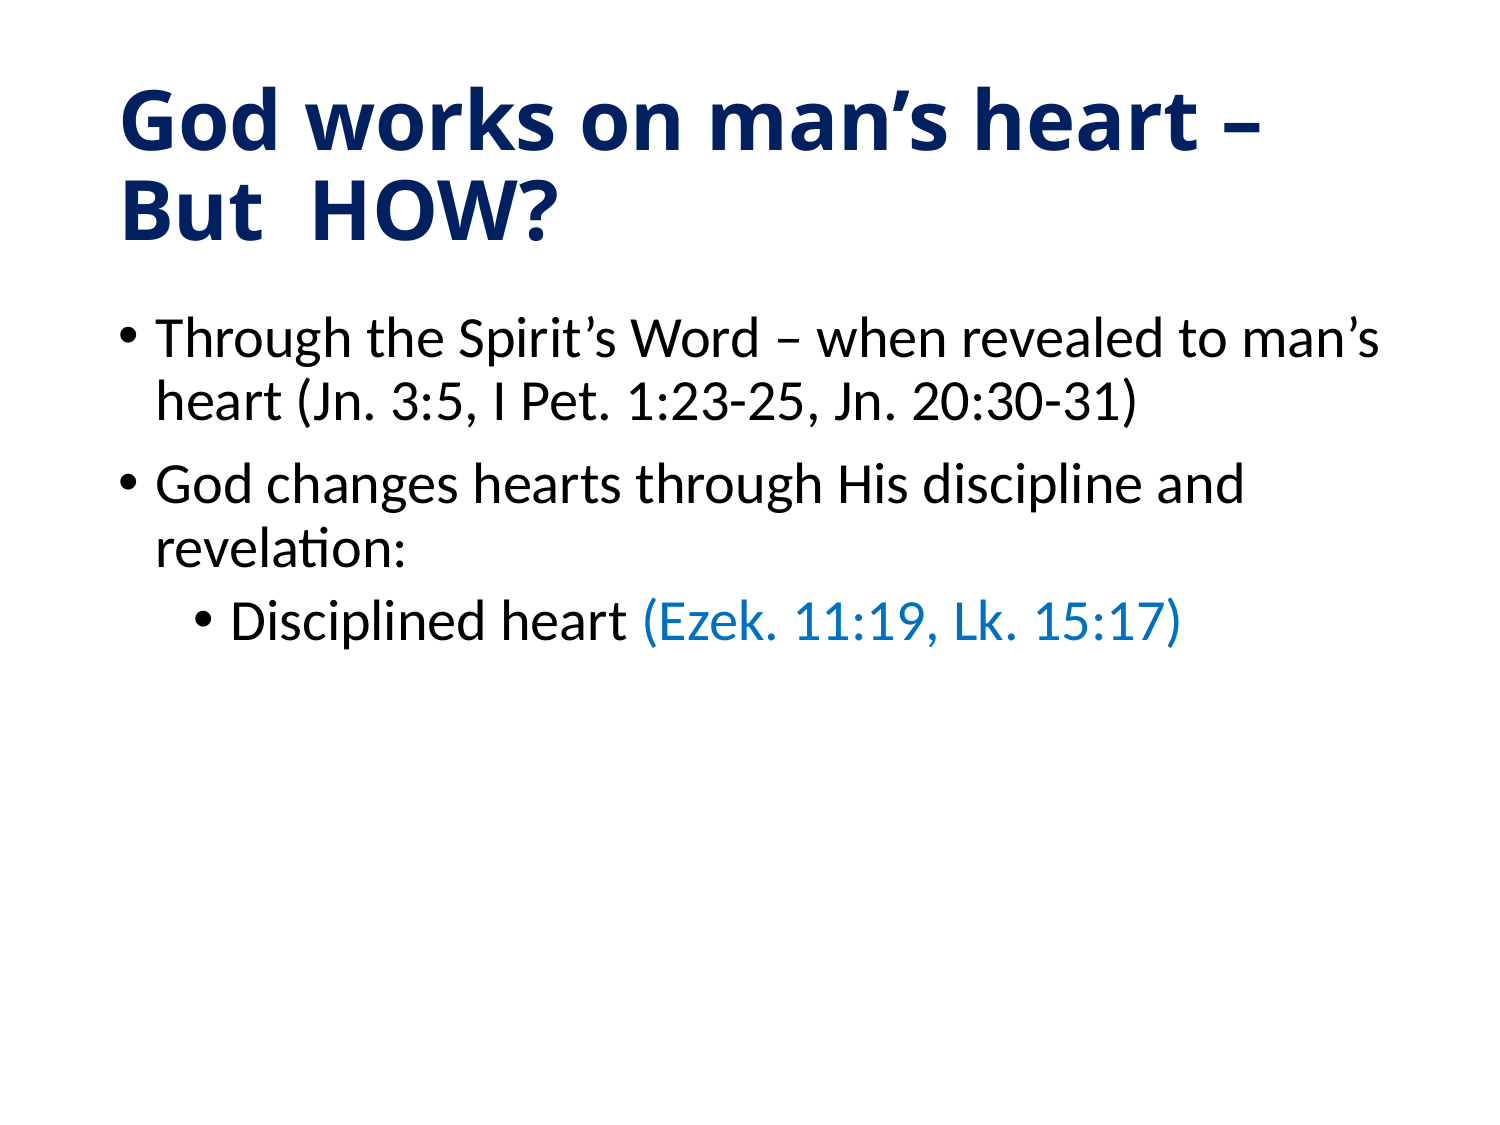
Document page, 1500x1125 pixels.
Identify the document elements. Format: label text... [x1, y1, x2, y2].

list Through the Spirit’s Word – when revealed to man’s heart (Jn. 3:5, I Pet. 1:23-25, Jn. 20:30-31) God changes hearts through His discipline and revelation: Disciplined heart (Ezek. 11:19, Lk. 15:17) [103, 299, 1397, 1014]
title God works on man’s heart – But HOW? [103, 59, 1397, 278]
